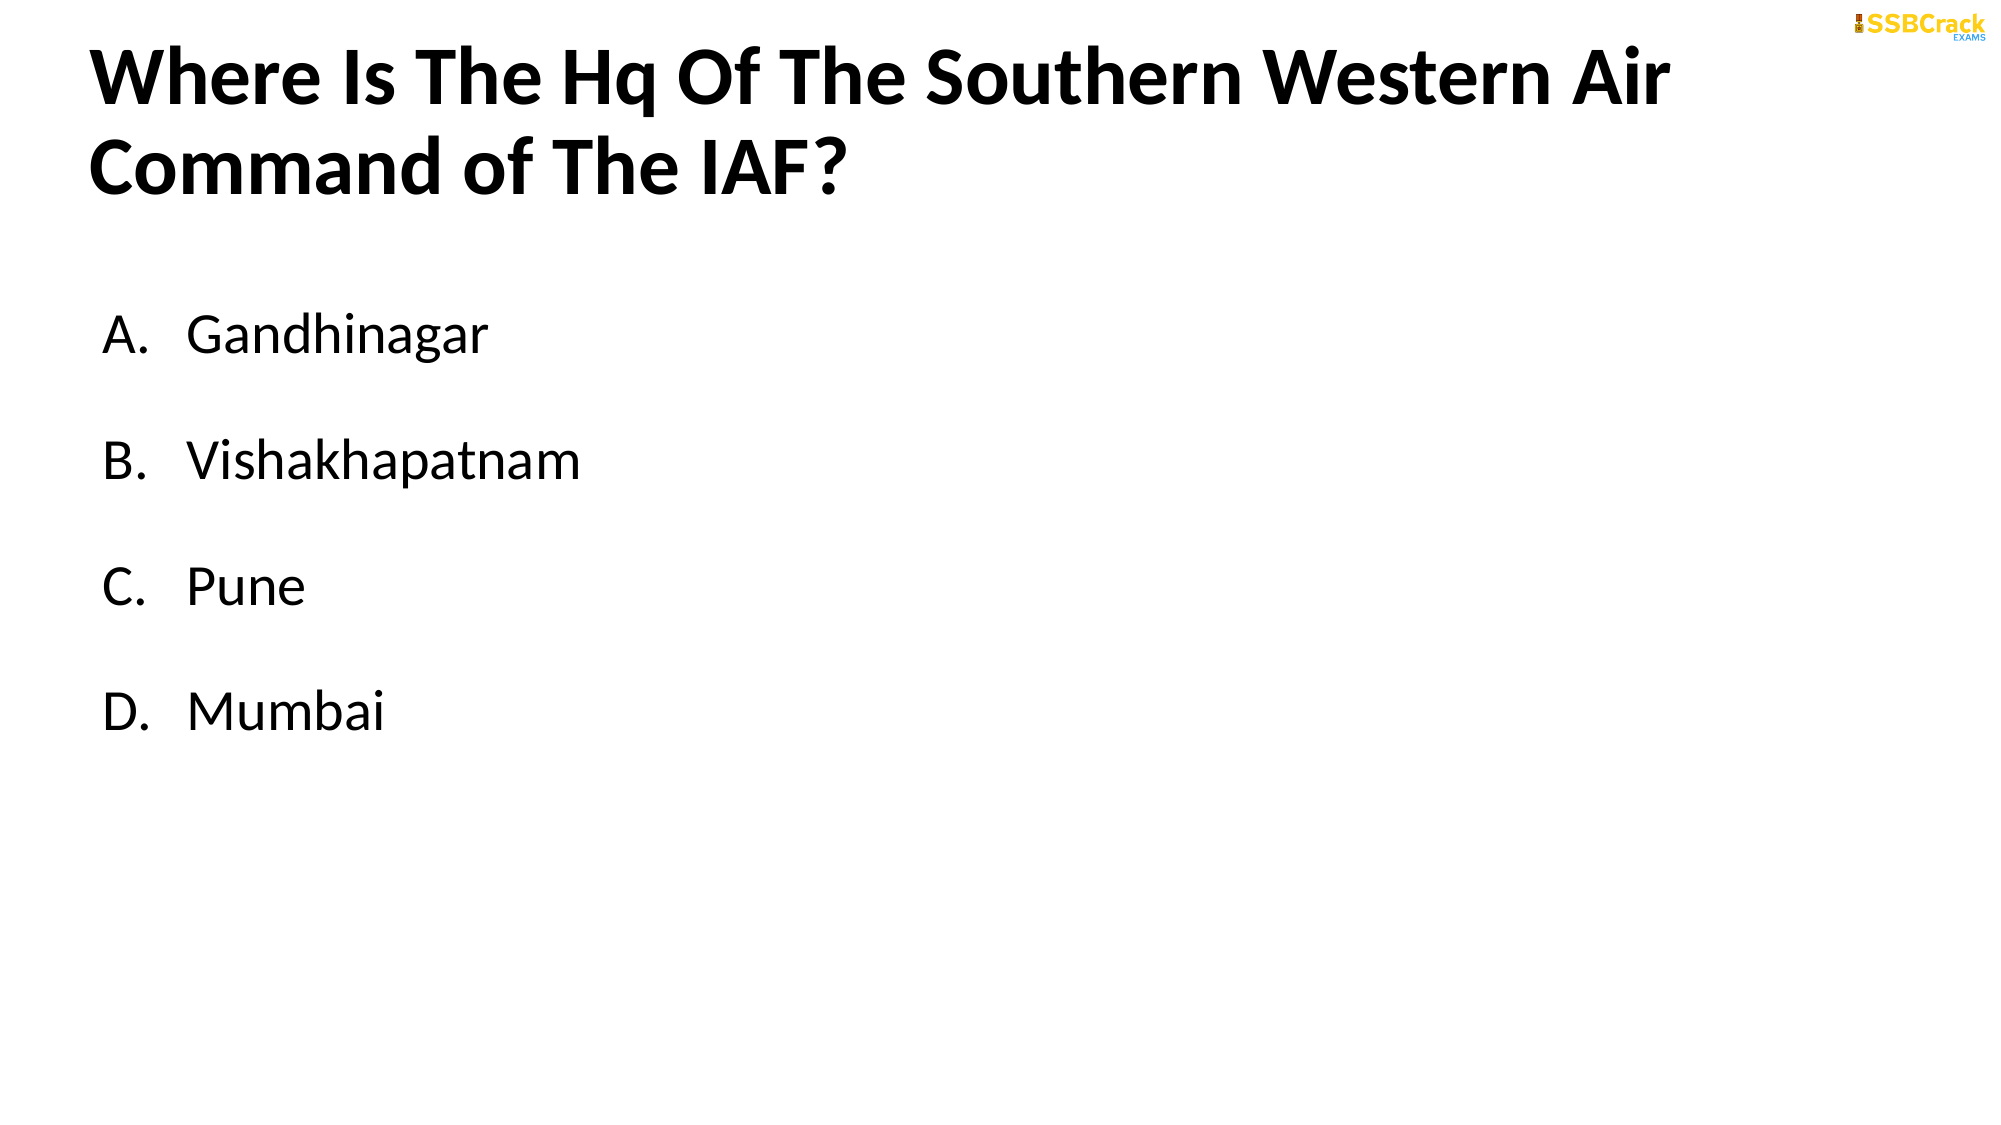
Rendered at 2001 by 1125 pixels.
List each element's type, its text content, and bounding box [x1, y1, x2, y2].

title Where Is The Hq Of The Southern Western Air Command of The IAF? [74, 29, 1986, 216]
list Gandhinagar Vishakhapatnam Pune Mumbai [87, 252, 1813, 831]
picture [1850, 10, 1986, 43]
